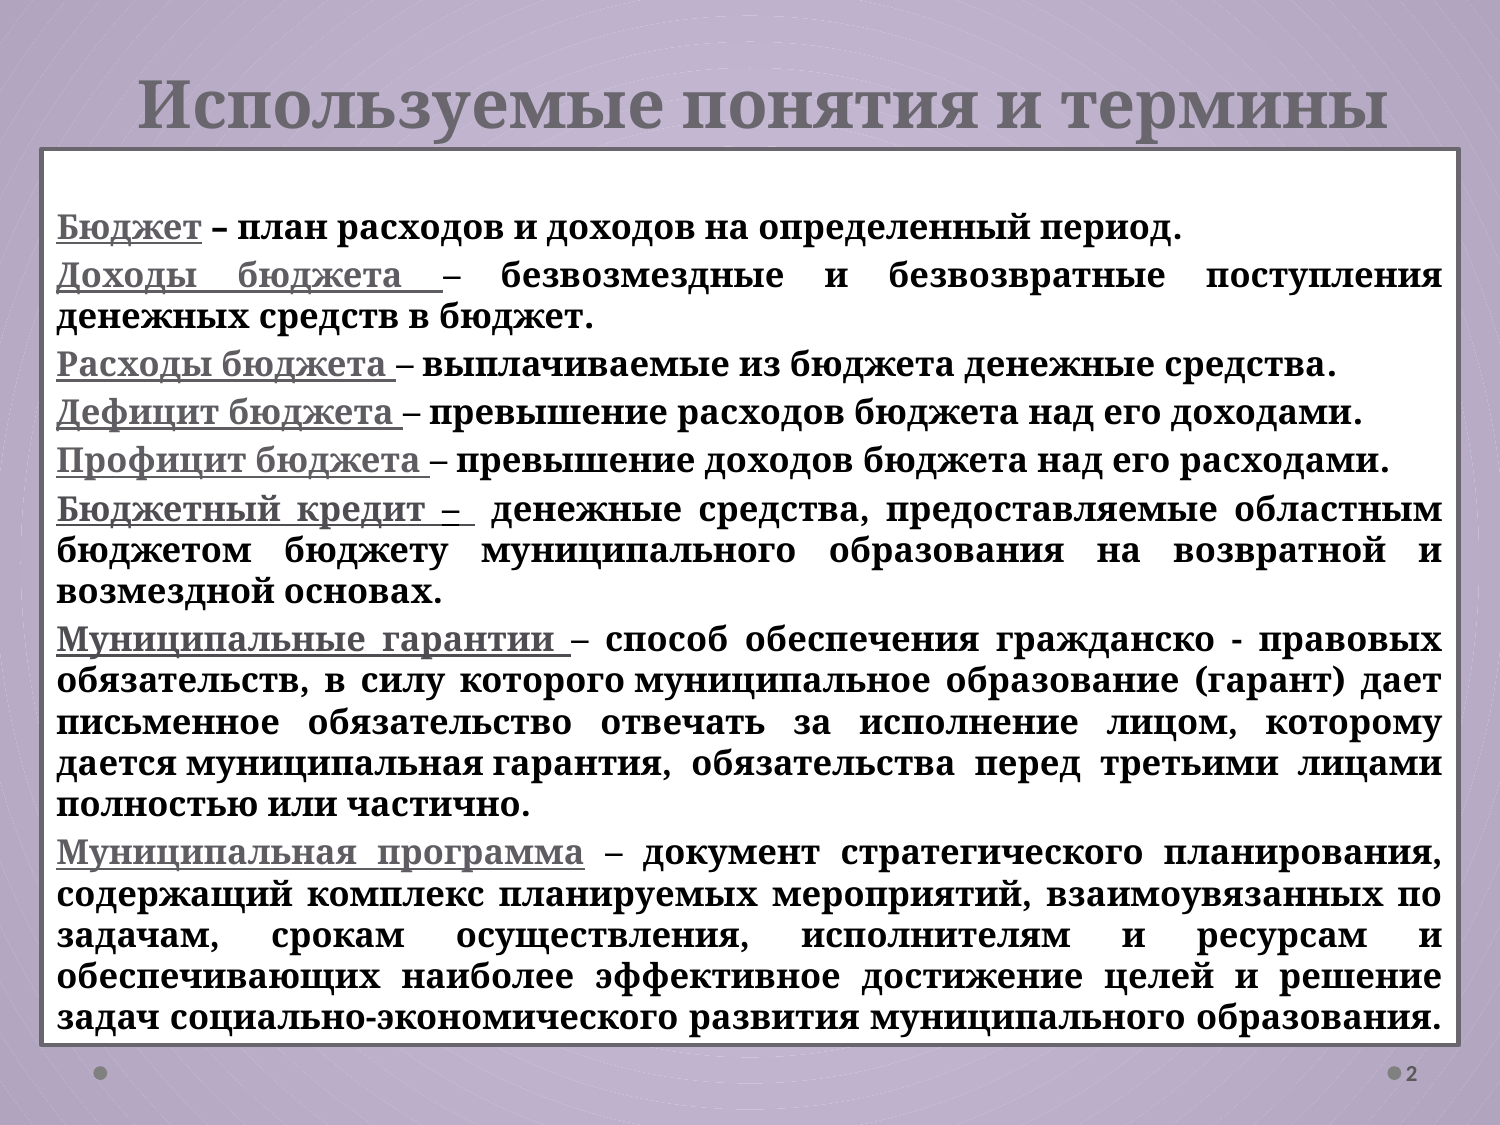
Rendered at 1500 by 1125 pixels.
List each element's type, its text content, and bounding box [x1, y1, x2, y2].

title Используемые понятия и термины [88, 30, 1439, 147]
slide_number 2 [1401, 1042, 1494, 1103]
list Бюджет – план расходов и доходов на определенный период. Доходы бюджета – безвозмездные и безвозвратные поступления денежных средств в бюджет. Расходы бюджета – выплачиваемые из бюджета денежные средства. Дефицит бюджета – превышение расходов бюджета над его доходами. Профицит бюджета – превышение доходов бюджета над его расходами. Бюджетный кредит – денежные средства, предоставляемые областным бюджетом бюджету муниципального образования на возвратной и возмездной основах. Муниципальные гарантии – способ обеспечения гражданско - правовых обязательств, в силу которого муниципальное образование (гарант) дает письменное обязательство отвечать за исполнение лицом, которому дается муниципальная гарантия, обязательства перед третьими лицами полностью или частично. Муниципальная программа – документ стратегического планирования, содержащий комплекс планируемых мероприятий, взаимоувязанных по задачам, срокам осуществления, исполнителям и ресурсам и обеспечивающих наиболее эффективное достижение целей и решение задач социально-экономического развития муниципального образования. [39, 147, 1461, 1047]
